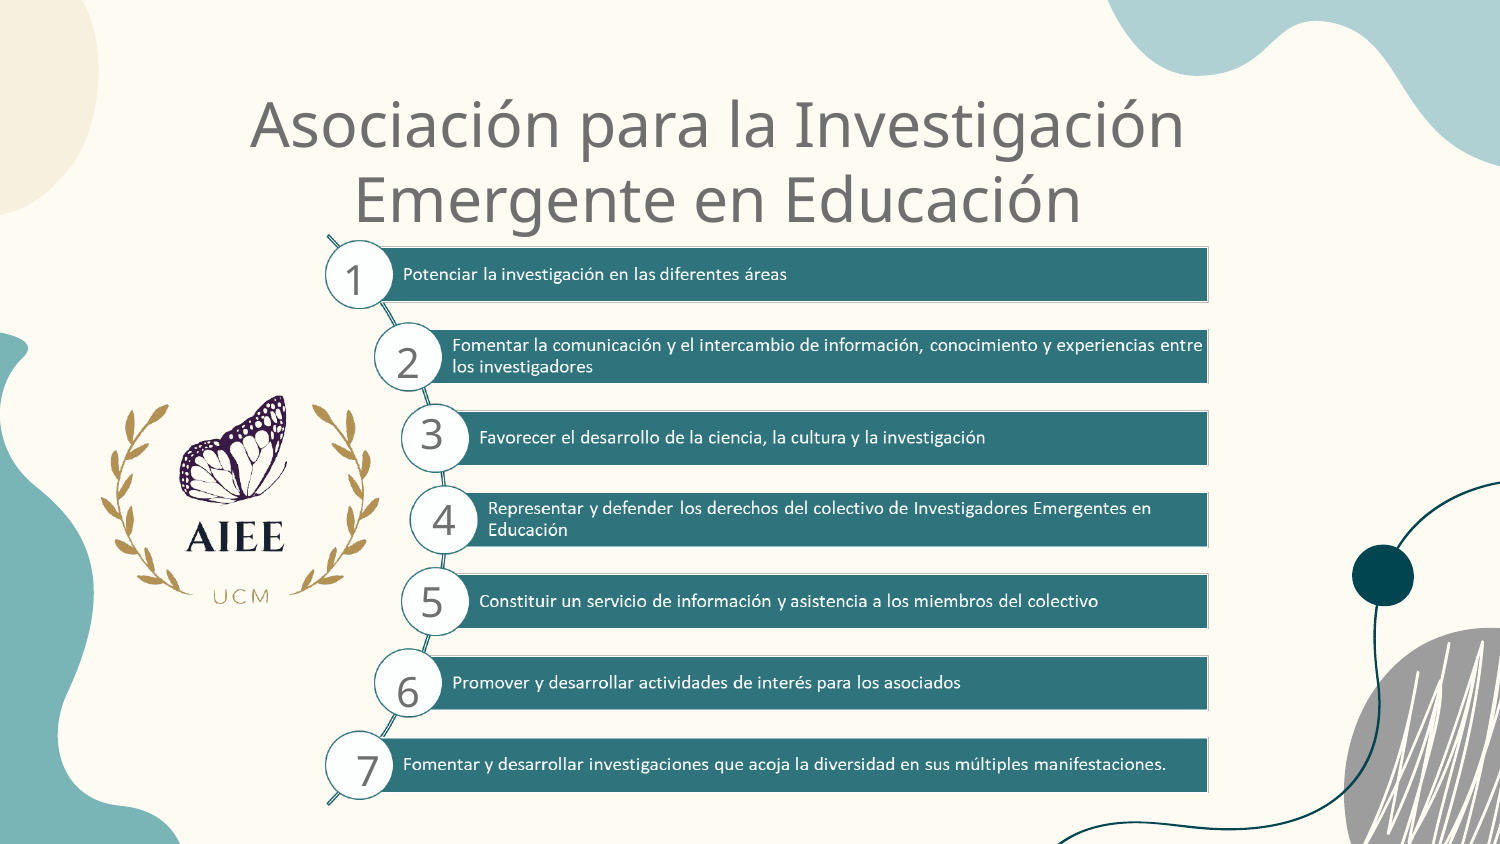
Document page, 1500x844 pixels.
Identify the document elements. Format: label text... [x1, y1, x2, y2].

title Asociación para la Investigación Emergente en Educación [149, 125, 1289, 196]
picture [66, 220, 1219, 819]
